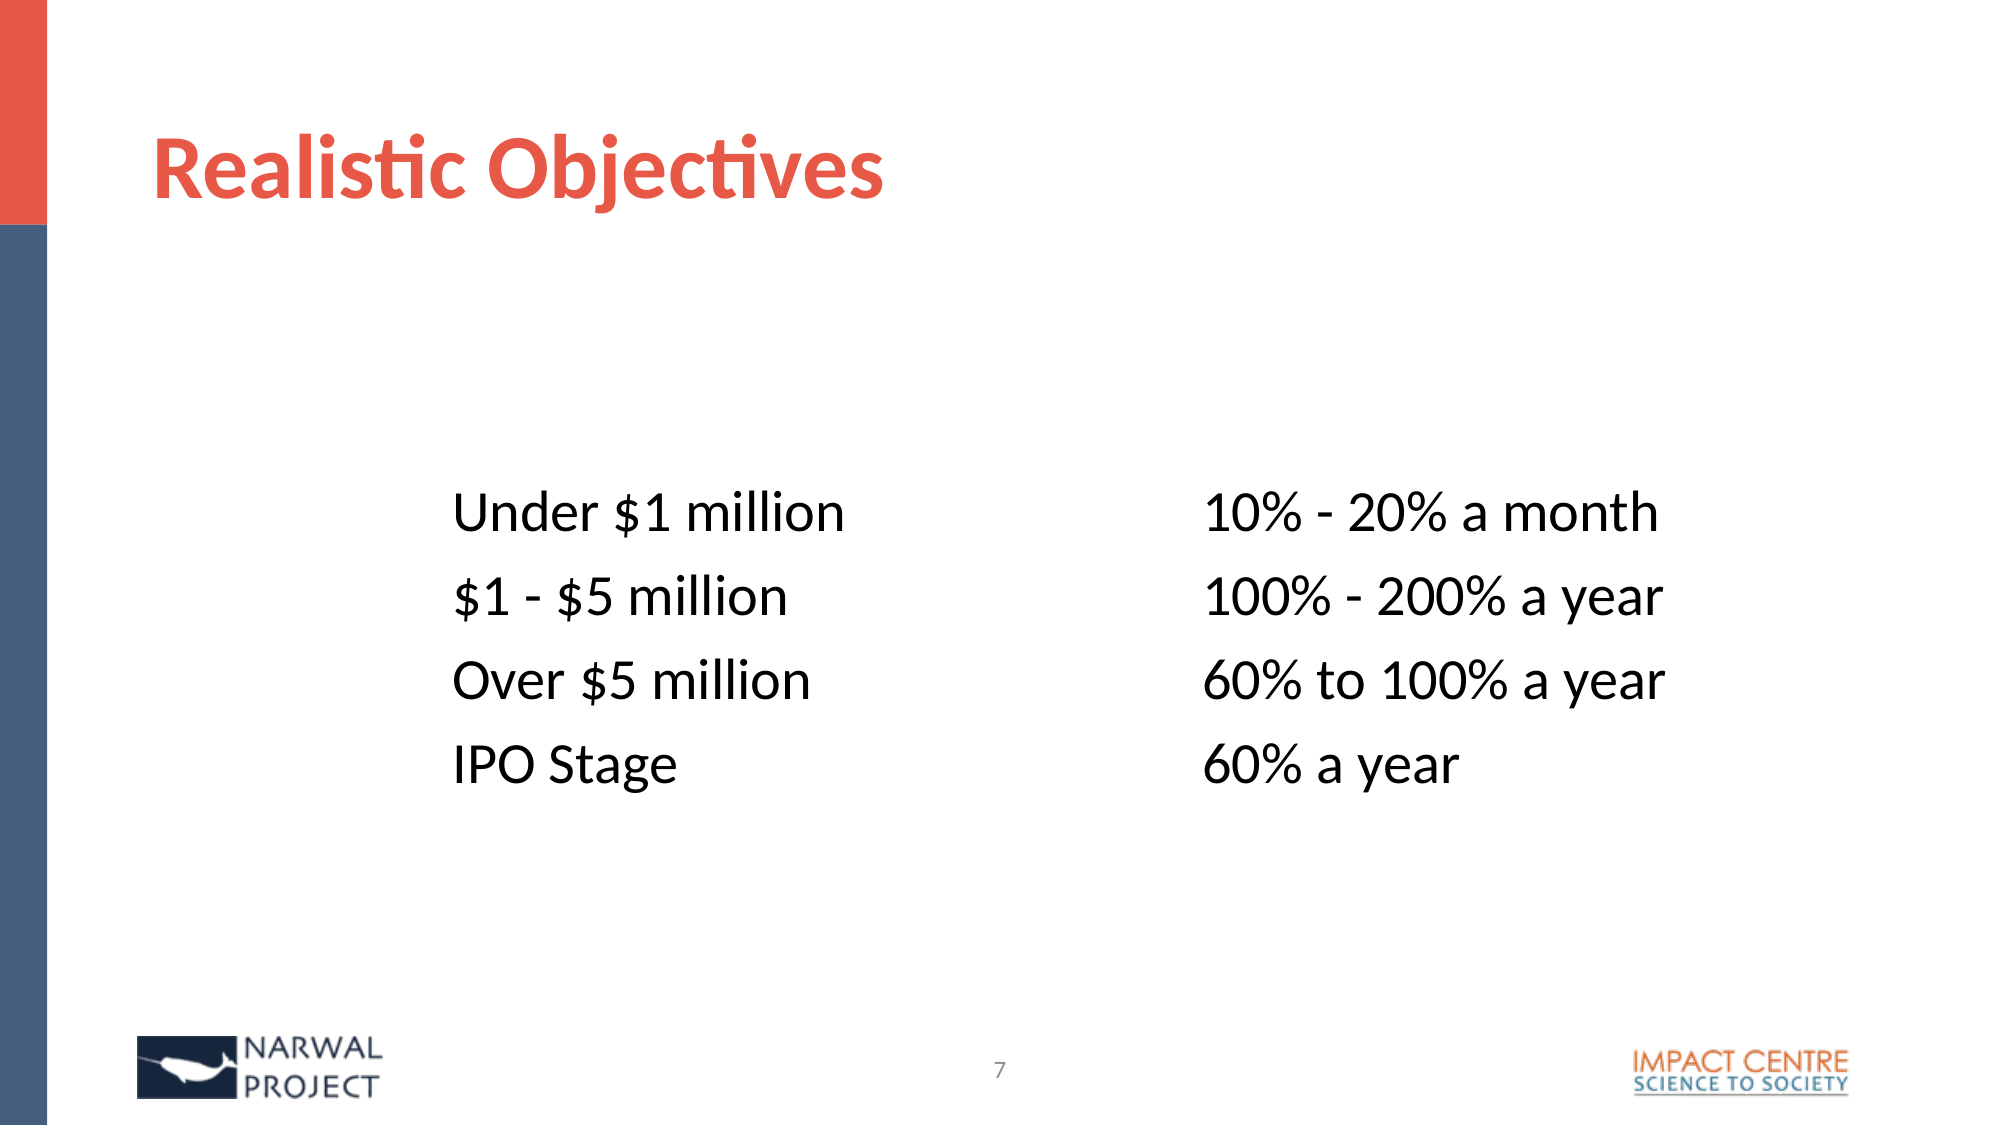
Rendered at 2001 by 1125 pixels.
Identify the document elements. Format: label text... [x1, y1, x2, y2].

list Under $1 million 10% - 20% a month $1 - $5 million 100% - 200% a year Over $5 million 60% to 100% a year IPO Stage 60% a year [137, 299, 1863, 1014]
title Realistic Objectives [137, 59, 1863, 278]
picture [1620, 1036, 1863, 1110]
picture [137, 1036, 383, 1099]
slide_number 7 [774, 1038, 1225, 1099]
